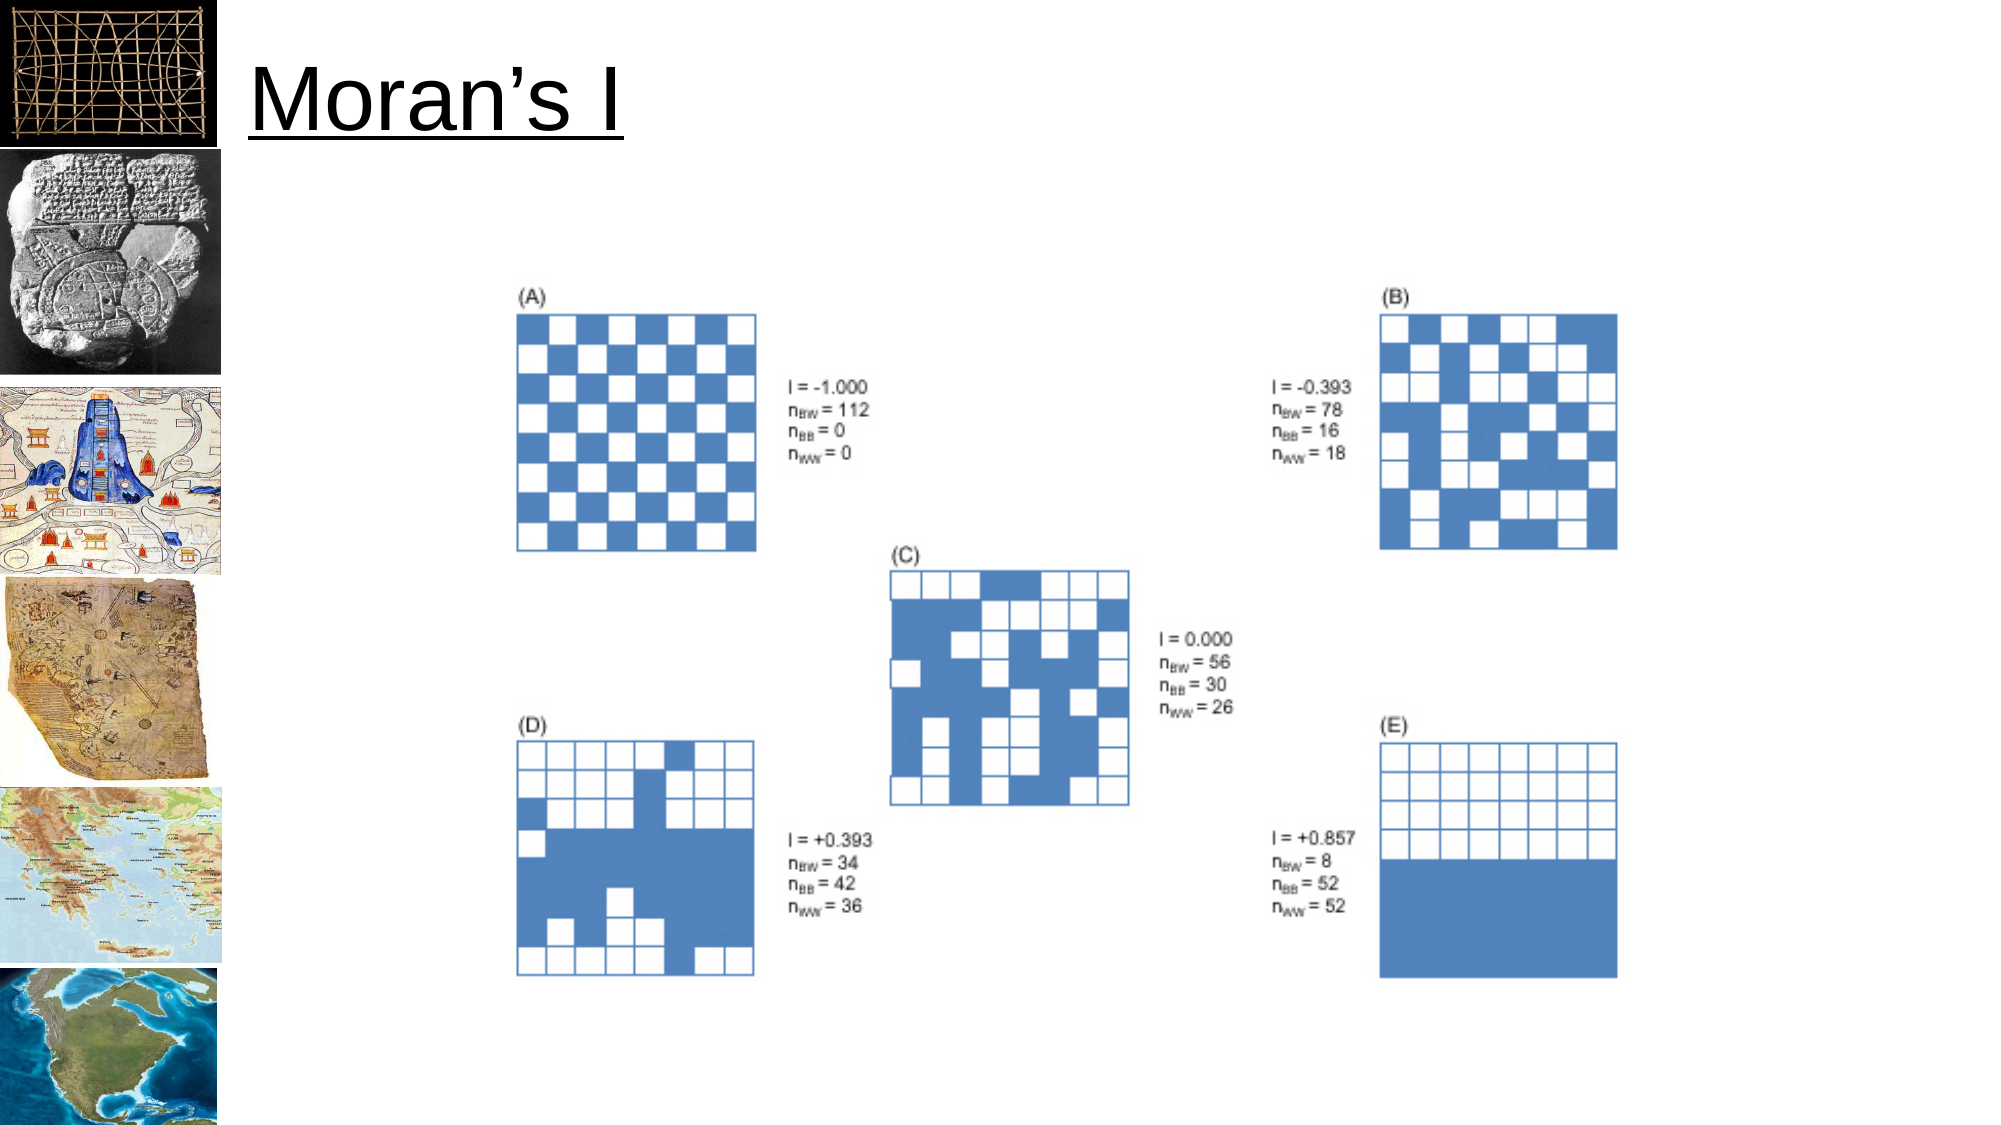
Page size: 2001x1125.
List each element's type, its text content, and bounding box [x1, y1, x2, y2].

picture [433, 212, 1701, 996]
picture [0, 149, 221, 375]
title Moran’s I [233, 0, 1967, 188]
picture [0, 0, 217, 147]
picture [0, 968, 217, 1125]
picture [0, 387, 222, 963]
